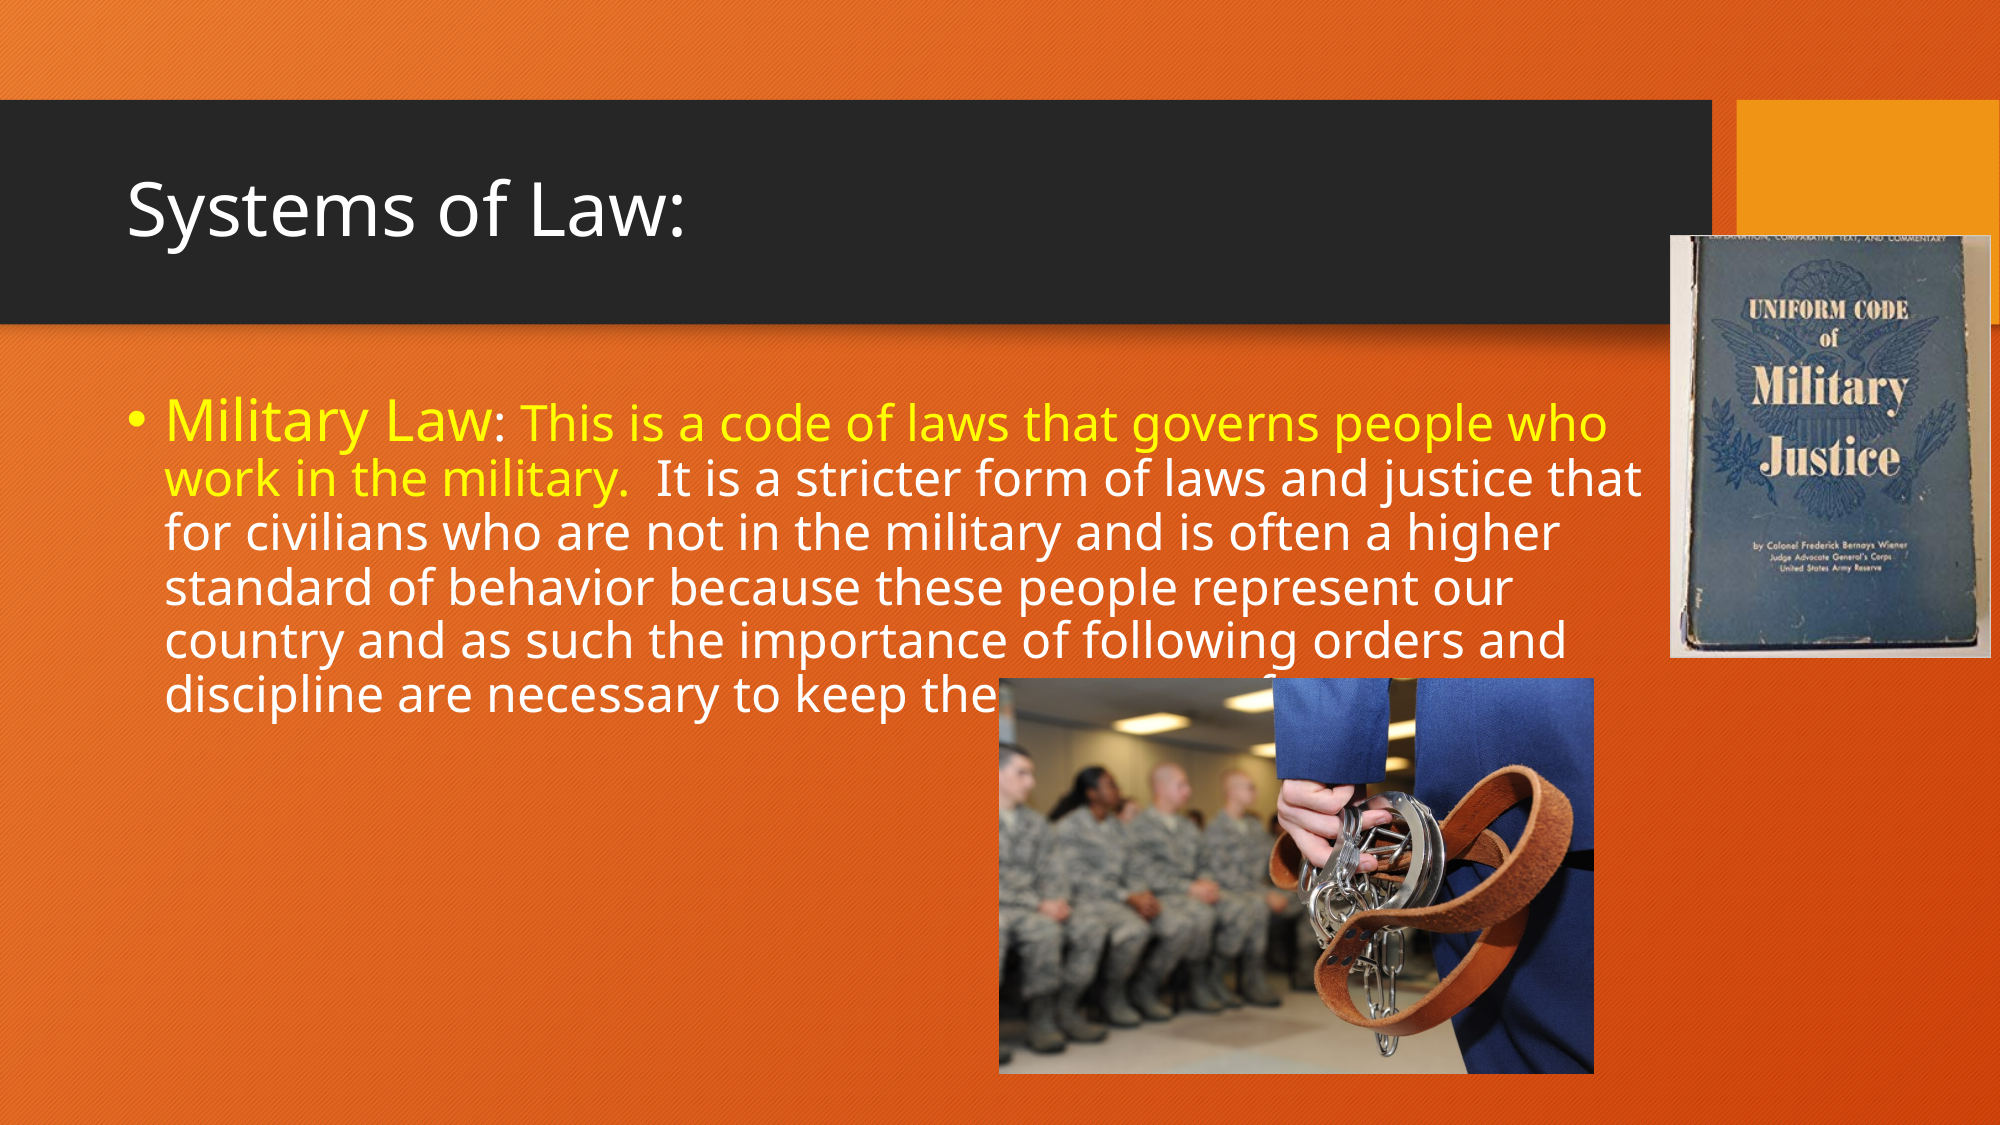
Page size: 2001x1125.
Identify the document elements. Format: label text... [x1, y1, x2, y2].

title Systems of Law: [111, 123, 1689, 301]
picture [0, 235, 2000, 658]
picture [999, 678, 1594, 1074]
list Military Law: This is a code of laws that governs people who work in the military. It is a stricter form of laws and justice that for civilians who are not in the military and is often a higher standard of behavior because these people represent our country and as such the importance of following orders and discipline are necessary to keep the country safe. [111, 383, 1689, 974]
